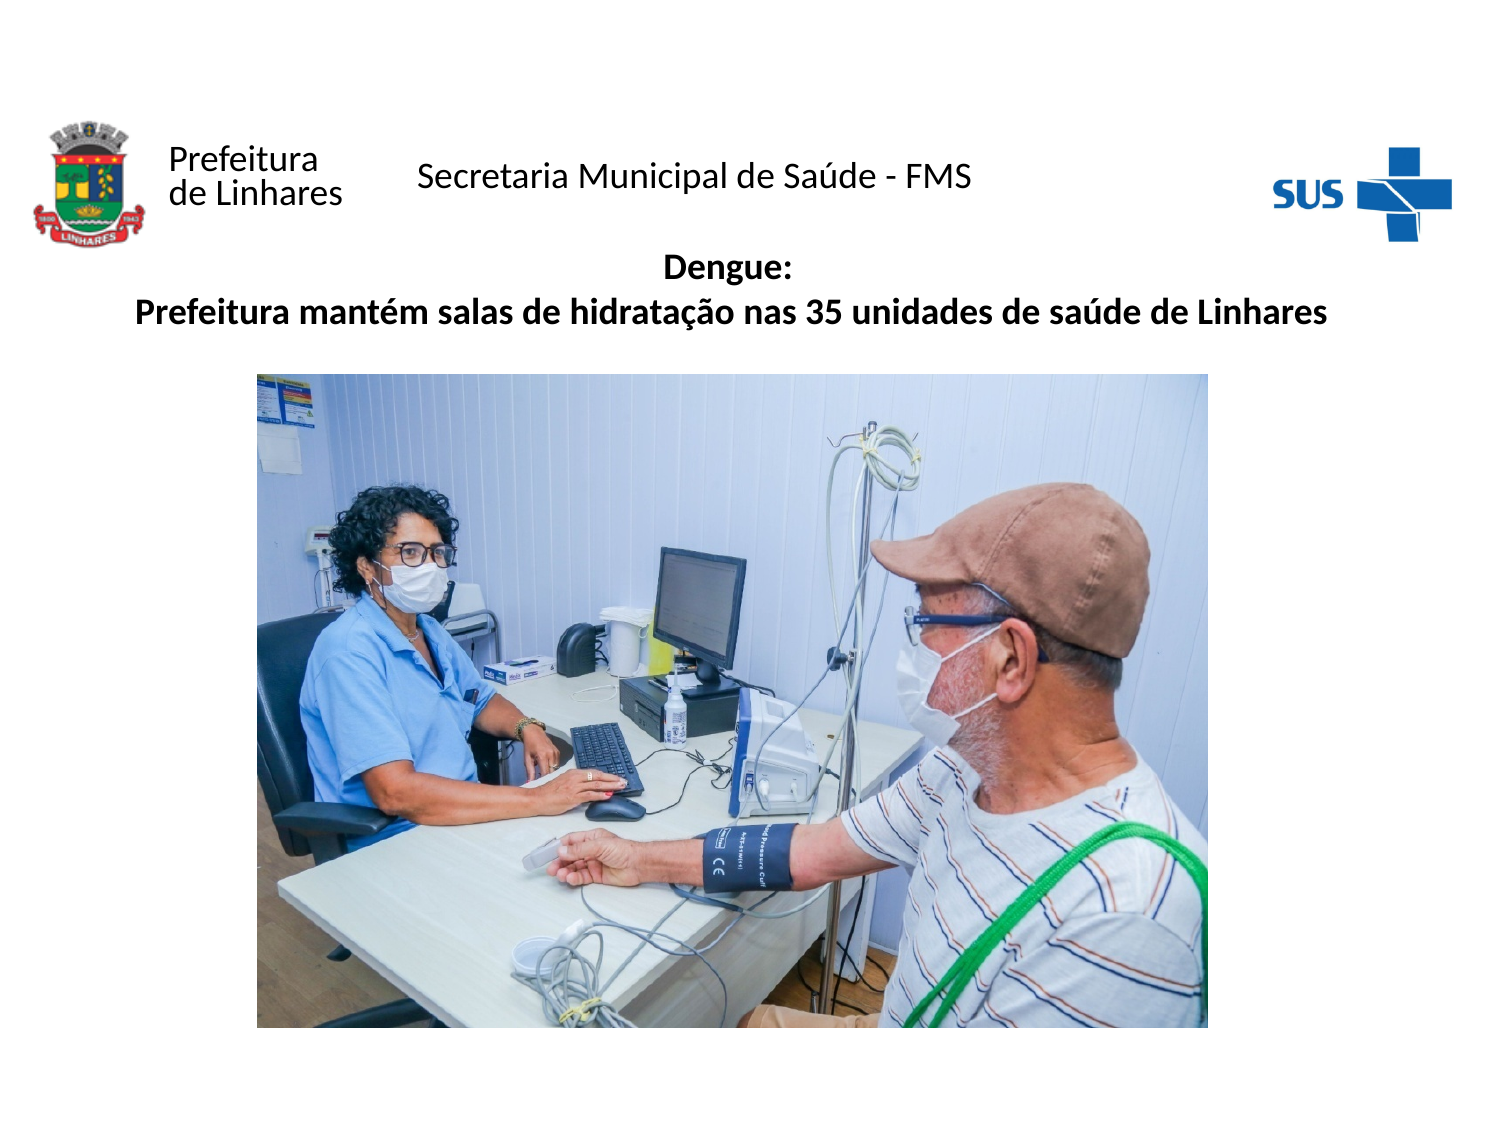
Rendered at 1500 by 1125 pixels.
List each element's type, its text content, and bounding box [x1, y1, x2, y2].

picture [257, 374, 1208, 1028]
text_box Dengue: Prefeitura mantém salas de hidratação nas 35 unidades de saúde de Linhares [93, 234, 1371, 385]
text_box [29, 115, 1058, 254]
picture [1268, 140, 1454, 247]
